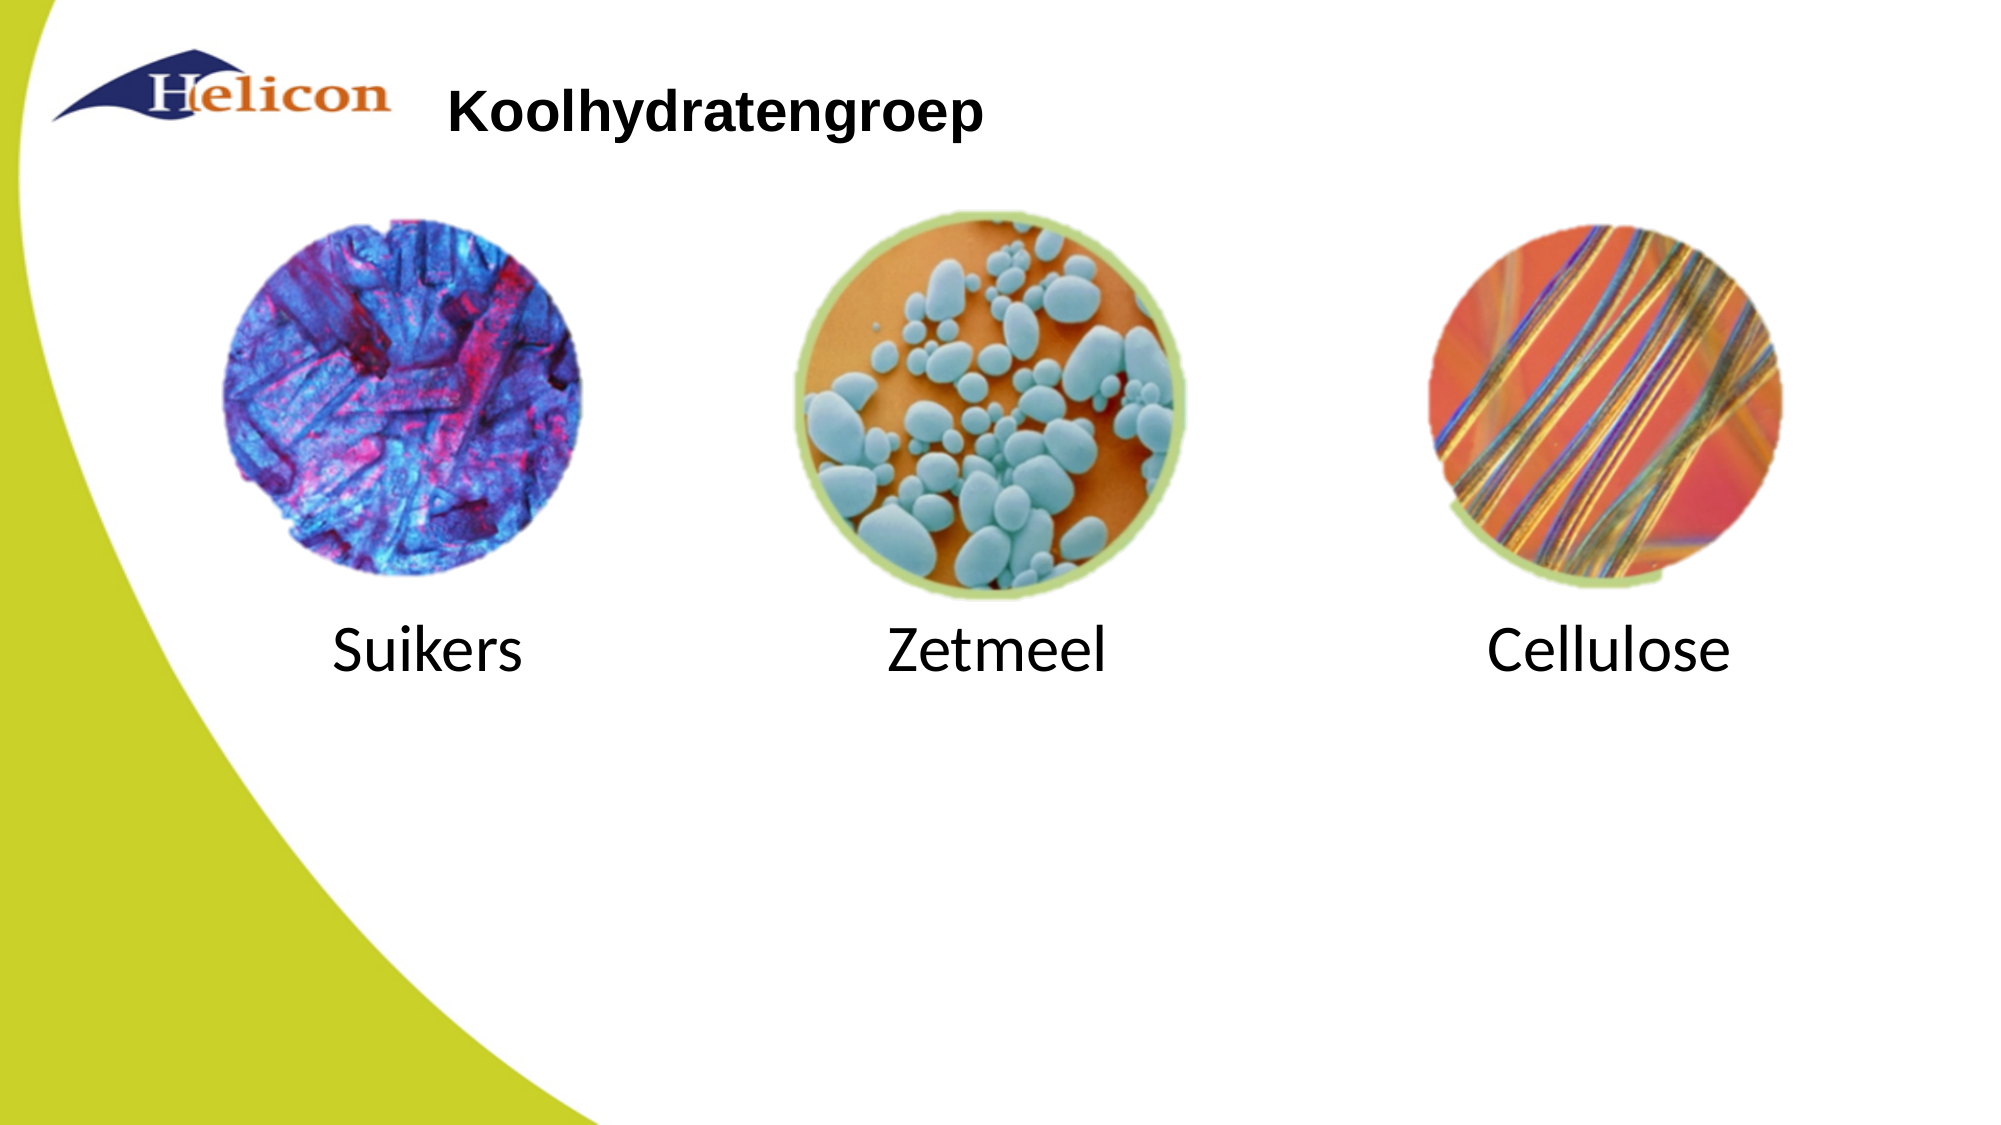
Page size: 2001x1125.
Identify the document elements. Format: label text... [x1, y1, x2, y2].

picture [0, 0, 2000, 1125]
title Koolhydratengroep [432, 54, 1887, 161]
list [113, 125, 1878, 752]
